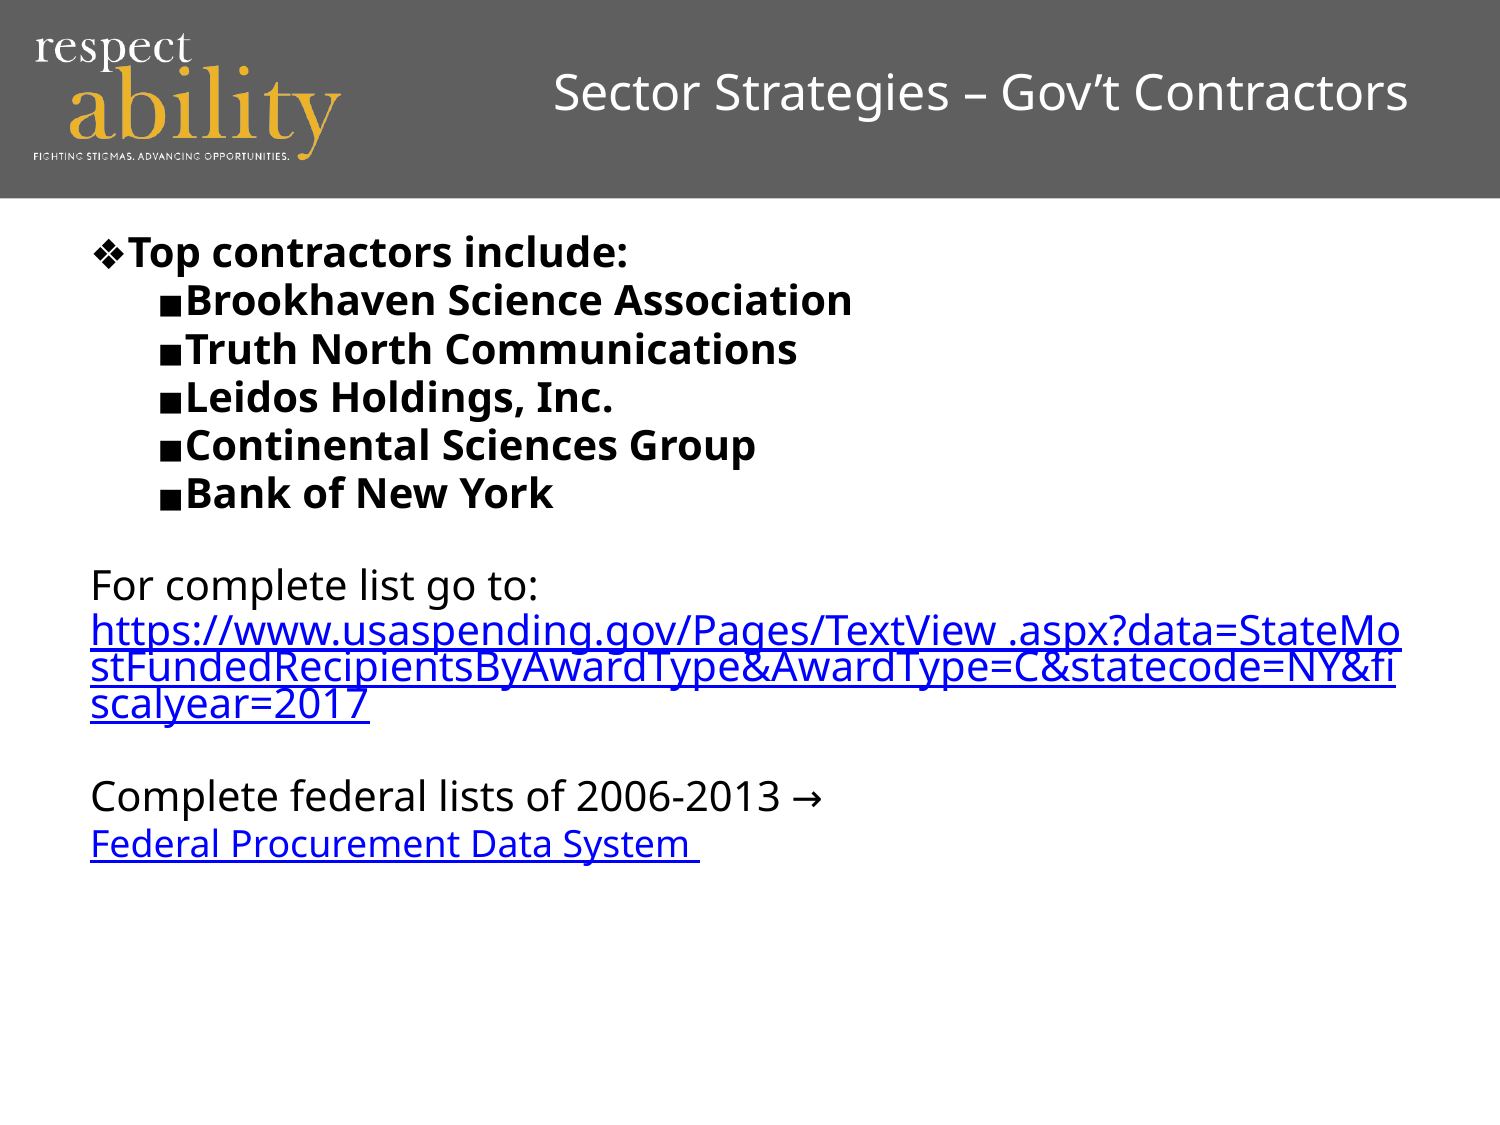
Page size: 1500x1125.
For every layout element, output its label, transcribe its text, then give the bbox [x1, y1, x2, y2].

title Sector Strategies – Gov’t Contractors [75, 45, 1425, 91]
picture [34, 33, 341, 163]
list Top contractors include: Brookhaven Science Association Truth North Communications Leidos Holdings, Inc. Continental Sciences Group Bank of New York For complete list go to: https://www.usaspending.gov/Pages/TextView .aspx?data=StateMostFundedRecipientsByAwardType&AwardType=C&statecode=NY&fiscalyear=2017 Complete federal lists of 2006-2013 → Federal Procurement Data System [75, 220, 1425, 963]
